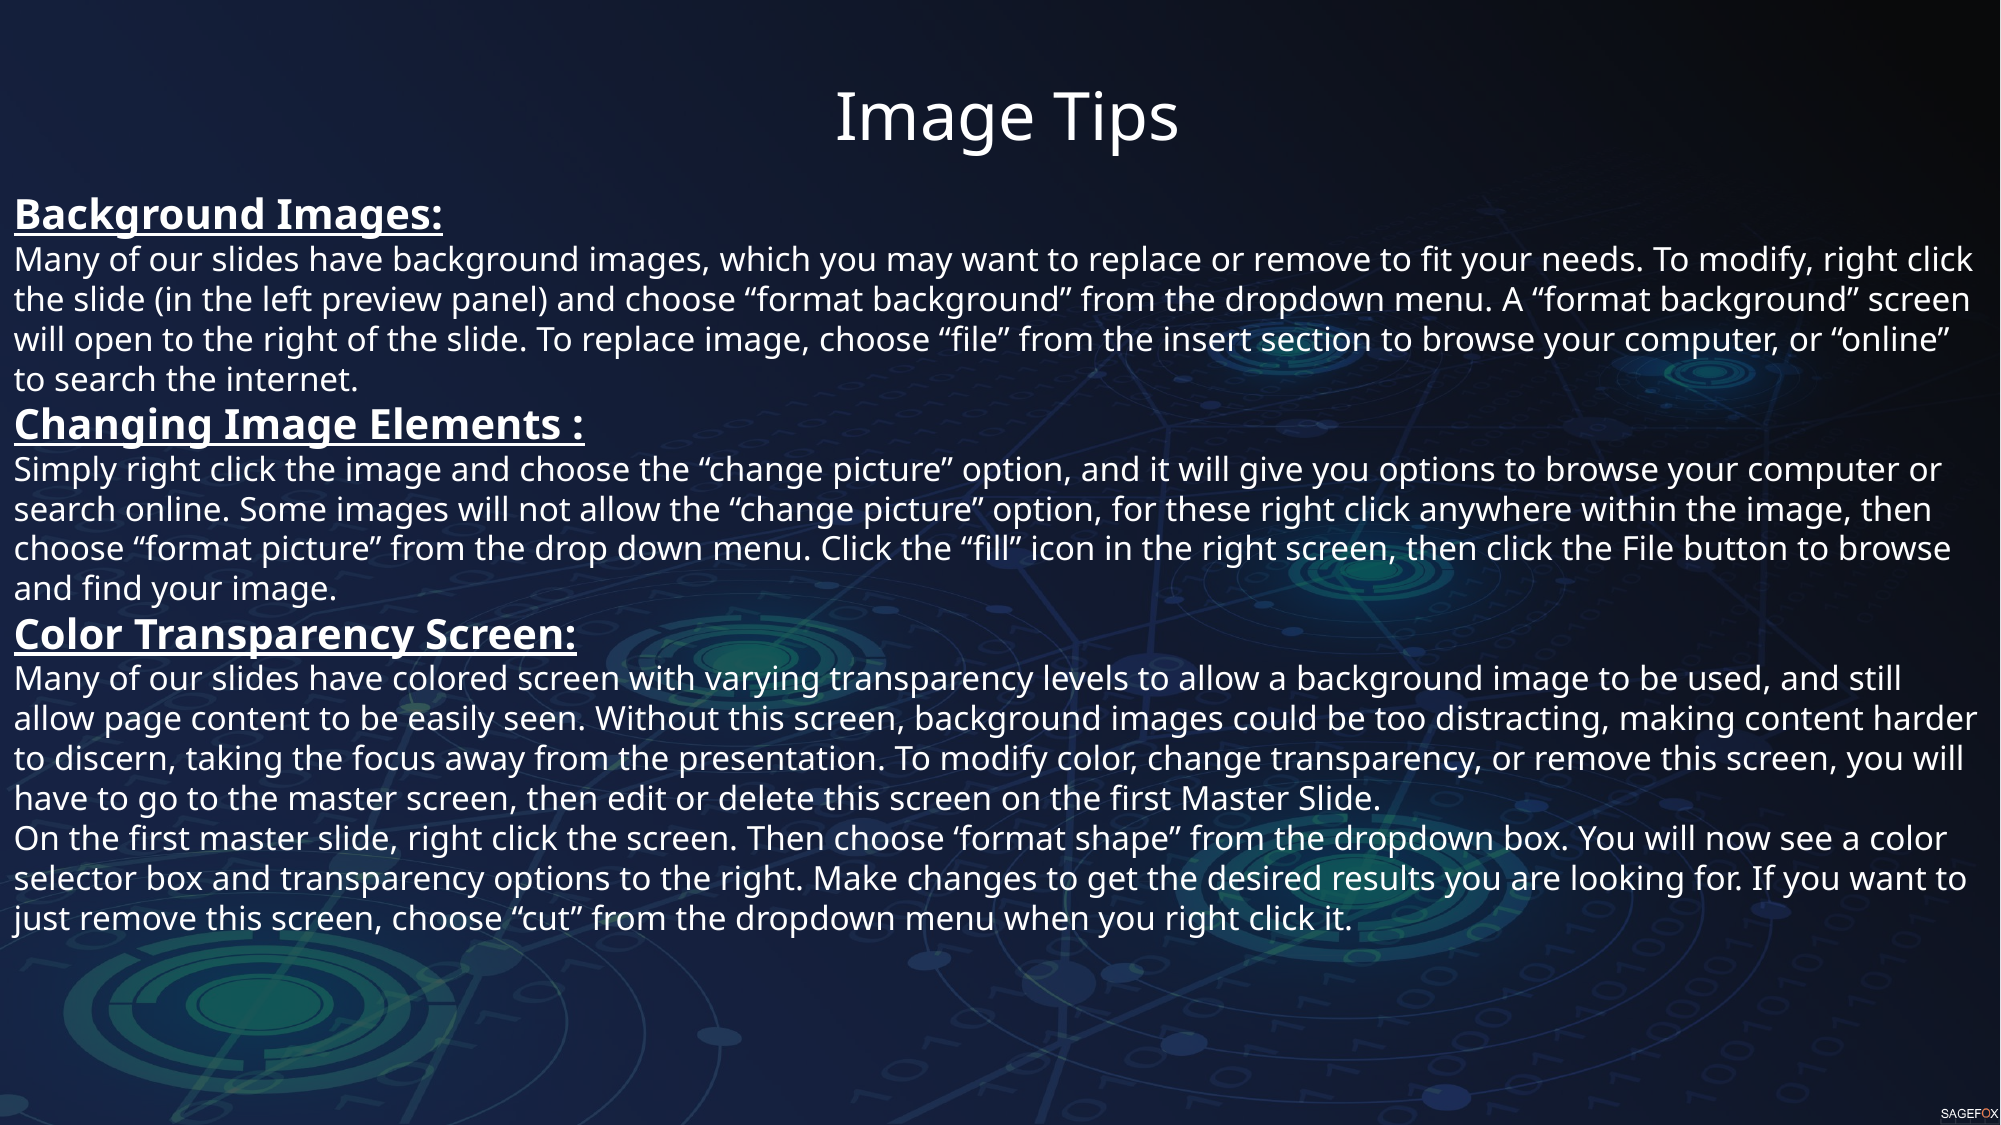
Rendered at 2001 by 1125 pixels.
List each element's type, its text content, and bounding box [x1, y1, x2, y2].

title Image Tips [597, 59, 1420, 177]
text_box Background Images: Many of our slides have background images, which you may want to replace or remove to fit your needs. To modify, right click the slide (in the left preview panel) and choose “format background” from the dropdown menu. A “format background” screen will open to the right of the slide. To replace image, choose “file” from the insert section to browse your computer, or “online” to search the internet. Changing Image Elements : Simply right click the image and choose the “change picture” option, and it will give you options to browse your computer or search online. Some images will not allow the “change picture” option, for these right click anywhere within the image, then choose “format picture” from the drop down menu. Click the “fill” icon in the right screen, then click the File button to browse and find your image. Color Transparency Screen: Many of our slides have colored screen with varying transparency levels to allow a background image to be used, and still allow page content to be easily seen. Without this screen, background images could be too distracting, making content harder to discern, taking the focus away from the presentation. To modify color, change transparency, or remove this screen, you will have to go to the master screen, then edit or delete this screen on the first Master Slide. On the first master slide, right click the screen. Then choose ‘format shape” from the dropdown box. You will now see a color selector box and transparency options to the right. Make changes to get the desired results you are looking for. If you want to just remove this screen, choose “cut” from the dropdown menu when you right click it. [0, 0, 2000, 1125]
